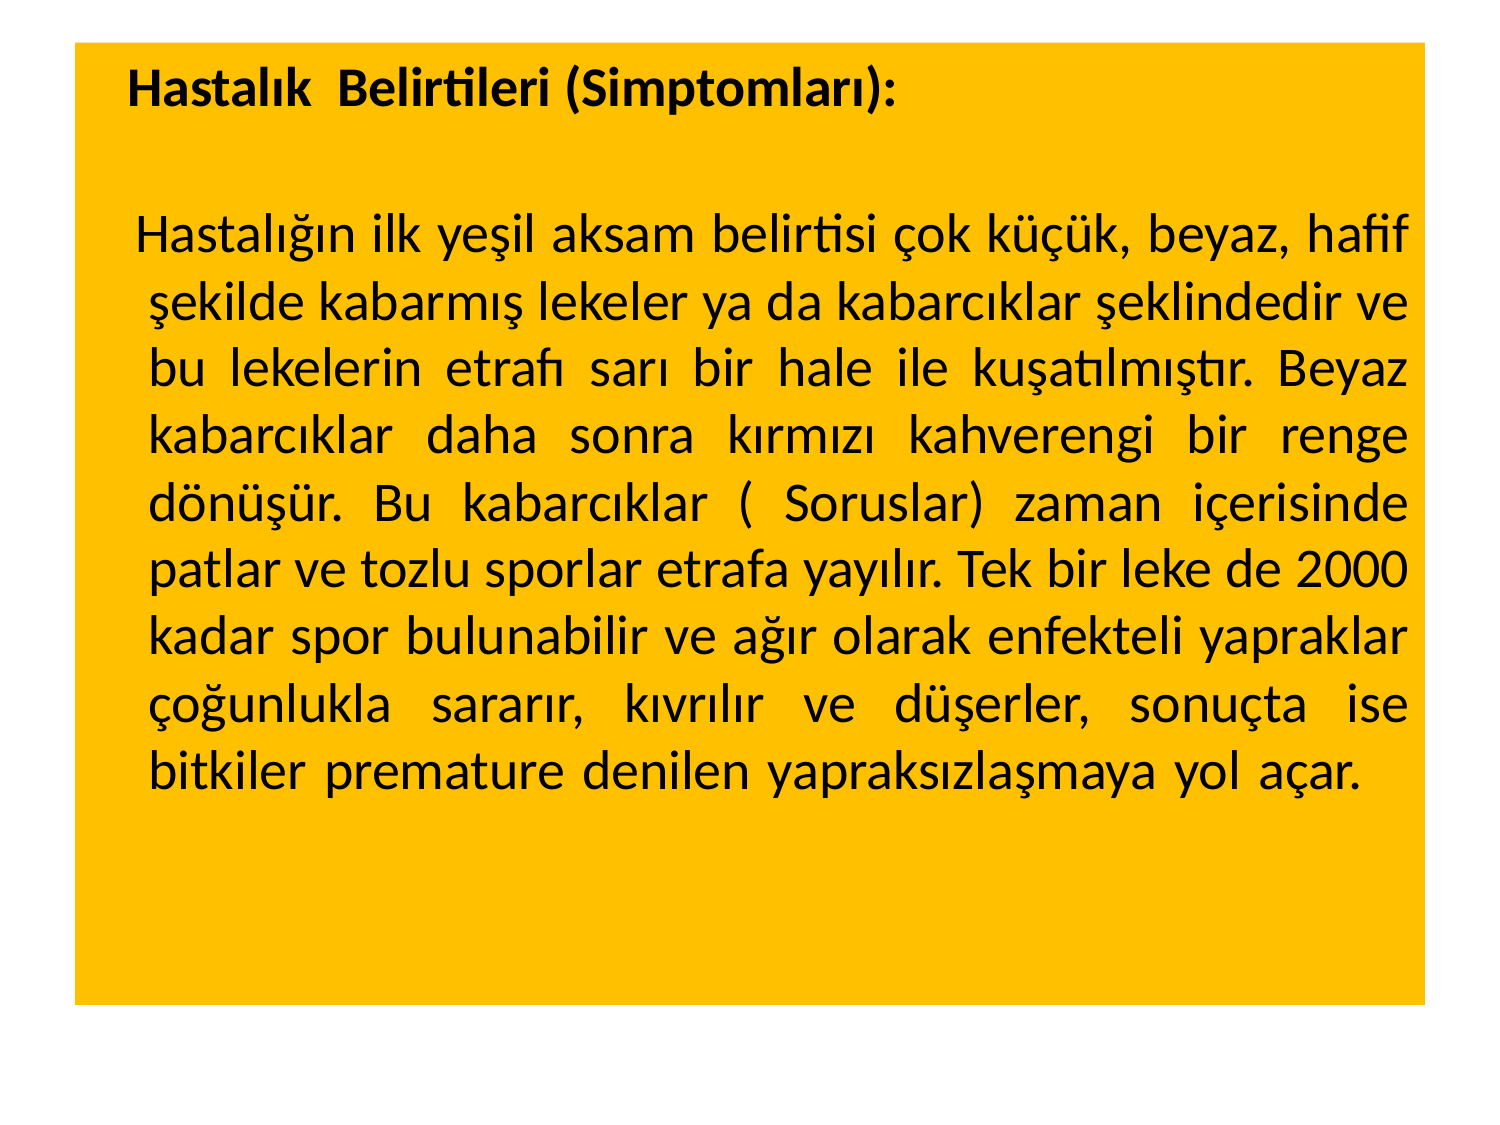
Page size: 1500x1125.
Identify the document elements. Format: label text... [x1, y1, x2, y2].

list Hastalık Belirtileri (Simptomları): Hastalığın ilk yeşil aksam belirtisi çok küçük, beyaz, hafif şekilde kabarmış lekeler ya da kabarcıklar şeklindedir ve bu lekelerin etrafı sarı bir hale ile kuşatılmıştır. Beyaz kabarcıklar daha sonra kırmızı kahverengi bir renge dönüşür. Bu kabarcıklar ( Soruslar) zaman içerisinde patlar ve tozlu sporlar etrafa yayılır. Tek bir leke de 2000 kadar spor bulunabilir ve ağır olarak enfekteli yapraklar çoğunlukla sararır, kıvrılır ve düşerler, sonuçta ise bitkiler premature denilen yapraksızlaşmaya yol açar. [75, 42, 1425, 1005]
